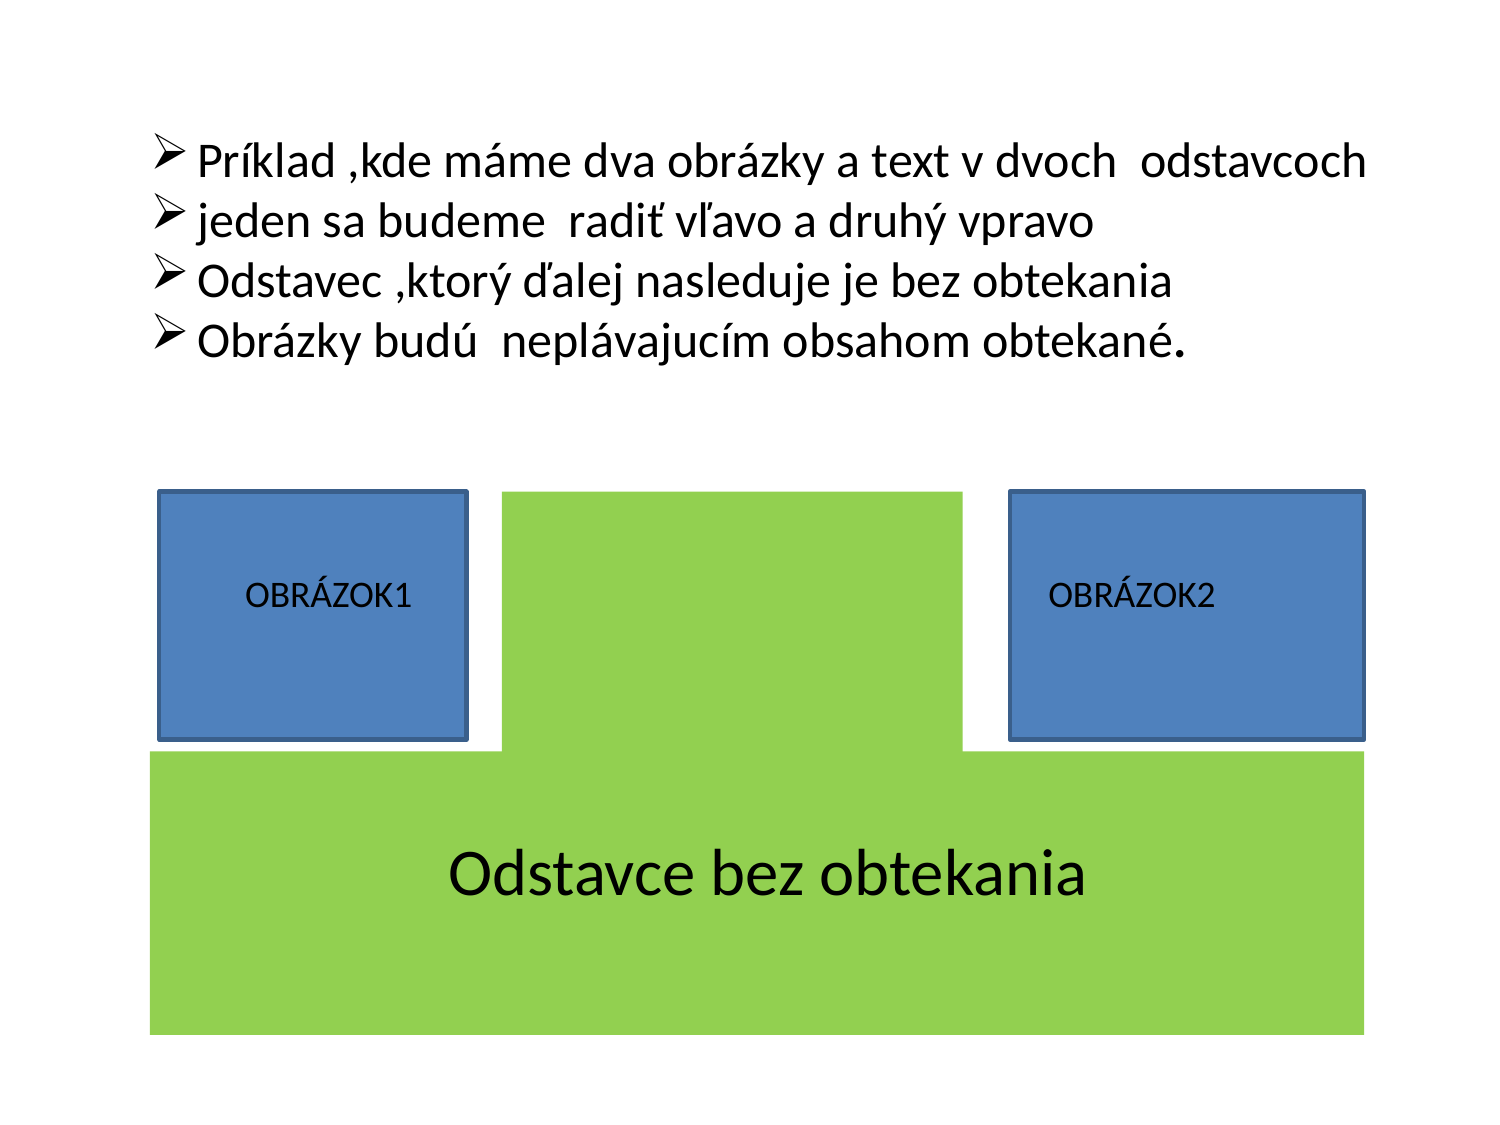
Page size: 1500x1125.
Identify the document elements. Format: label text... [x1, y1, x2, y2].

text_box Príklad ,kde máme dva obrázky a text v dvoch odstavcoch jeden sa budeme radiť vľavo a druhý vpravo Odstavec ,ktorý ďalej nasleduje je bez obtekania Obrázky budú neplávajucím obsahom obtekané. [135, 119, 1447, 375]
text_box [149, 491, 1365, 1036]
